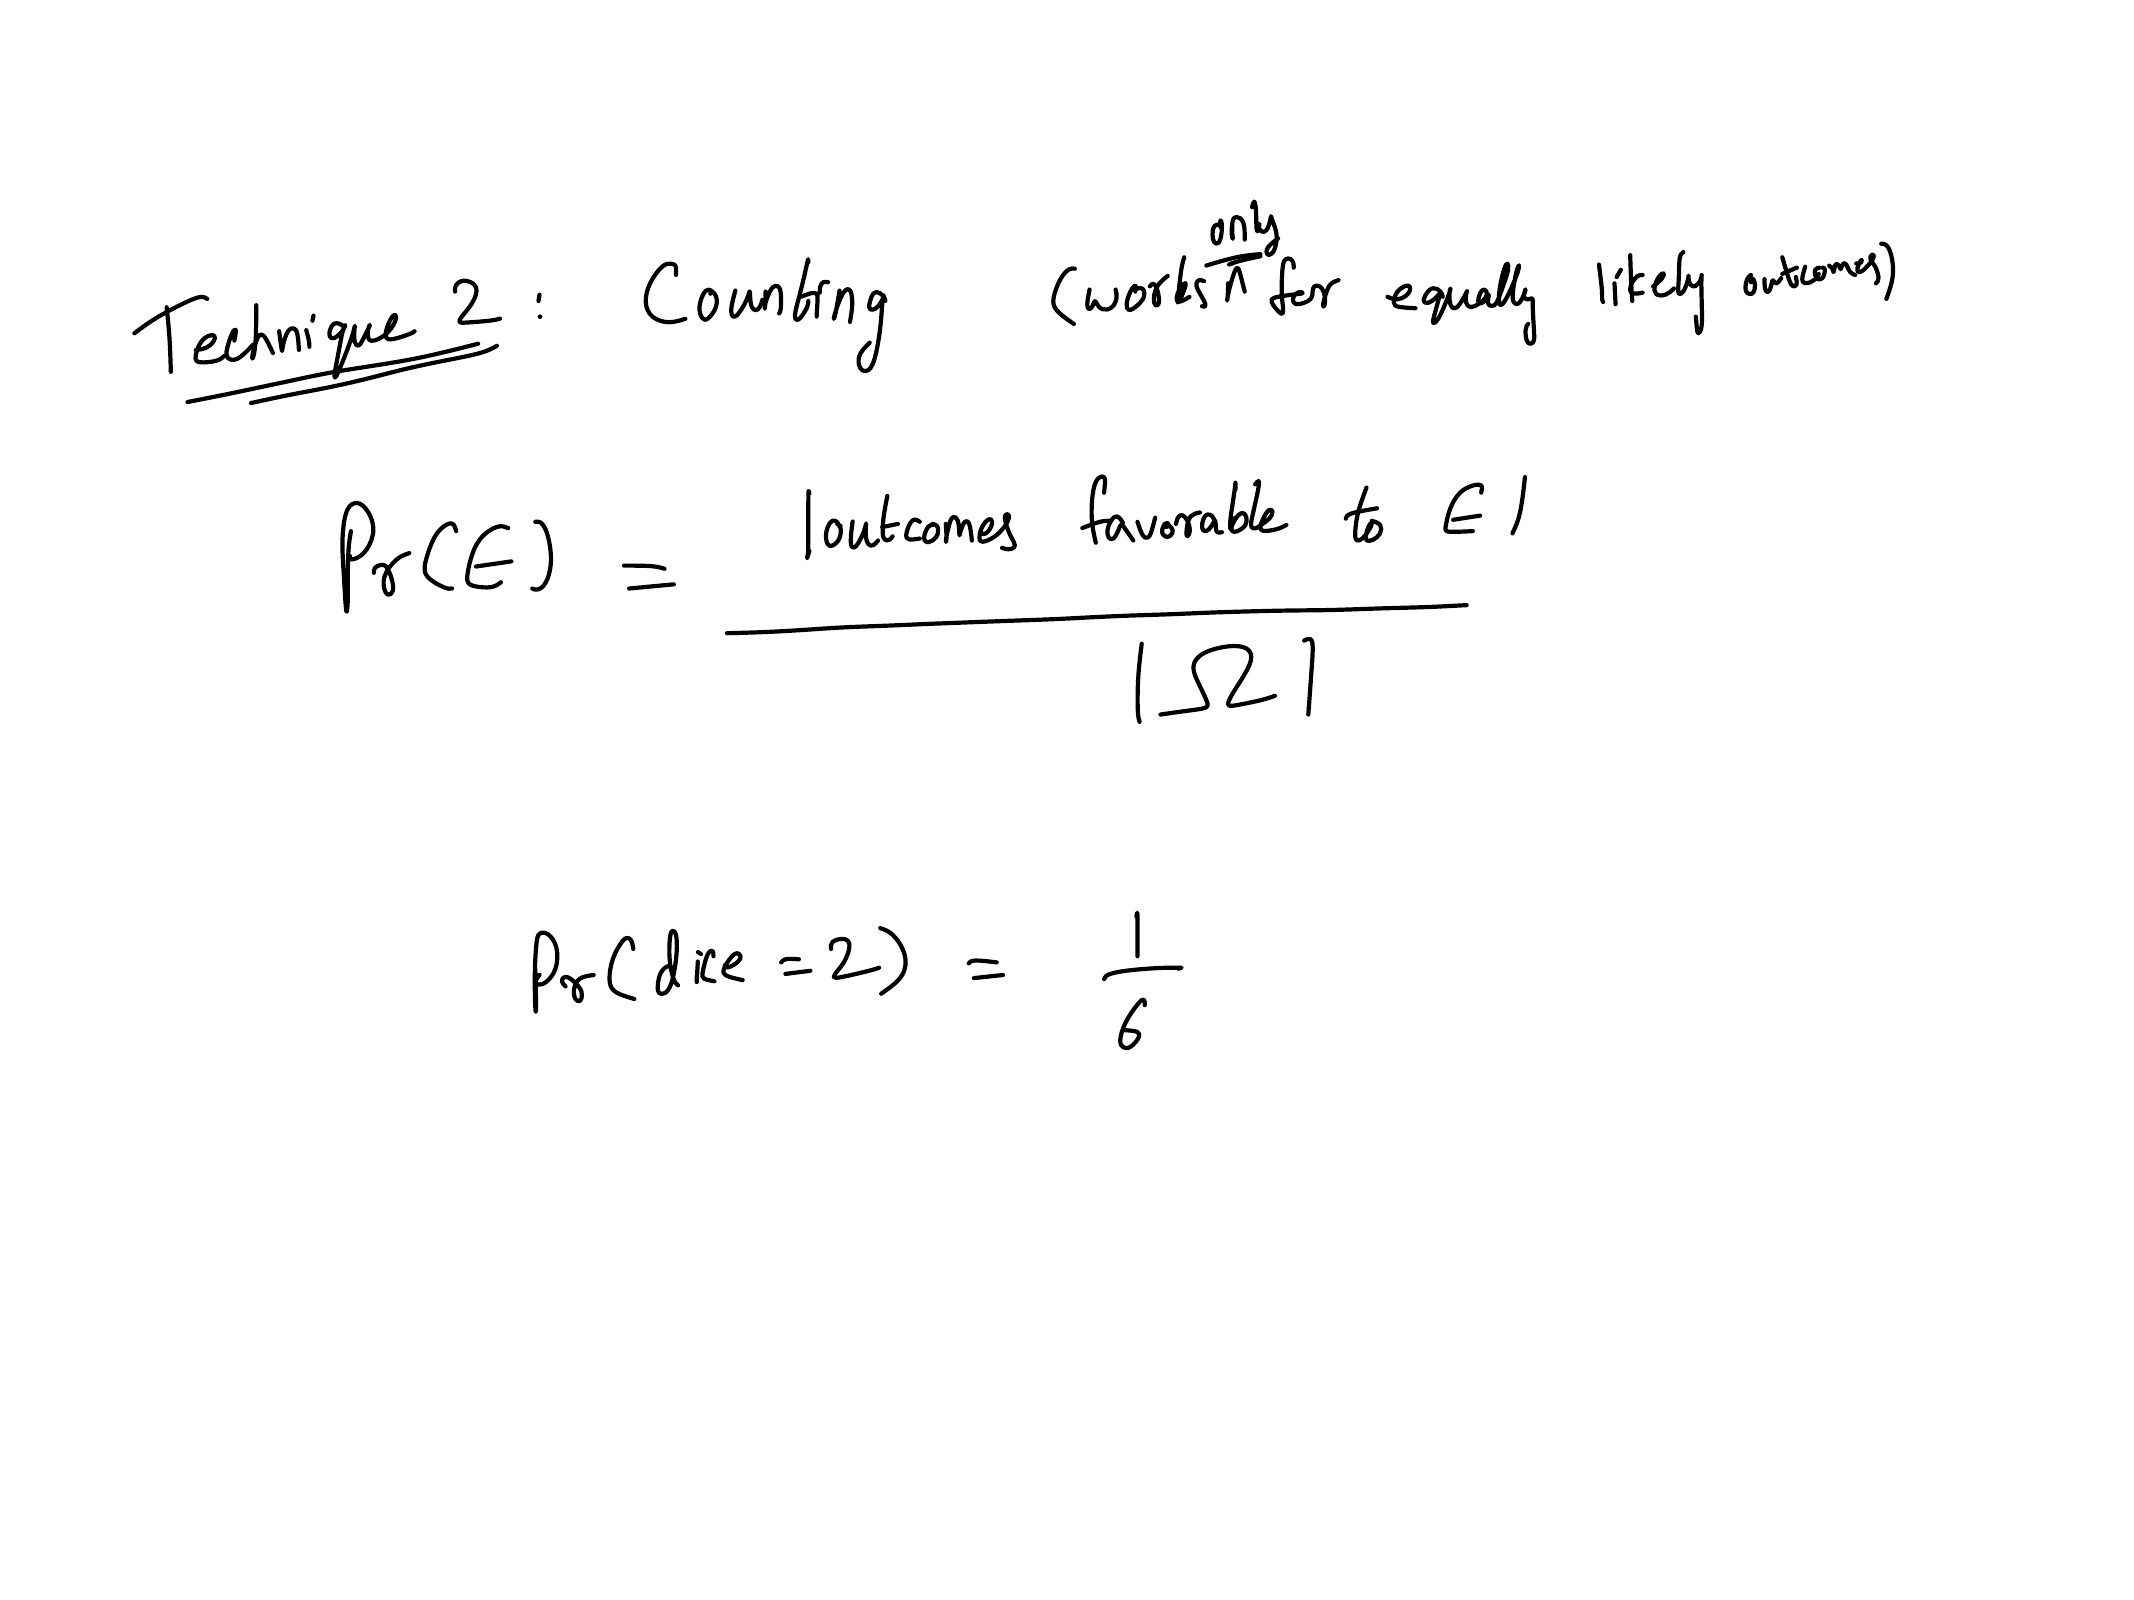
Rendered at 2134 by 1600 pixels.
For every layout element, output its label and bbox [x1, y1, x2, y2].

text_box [134, 201, 1894, 1049]
